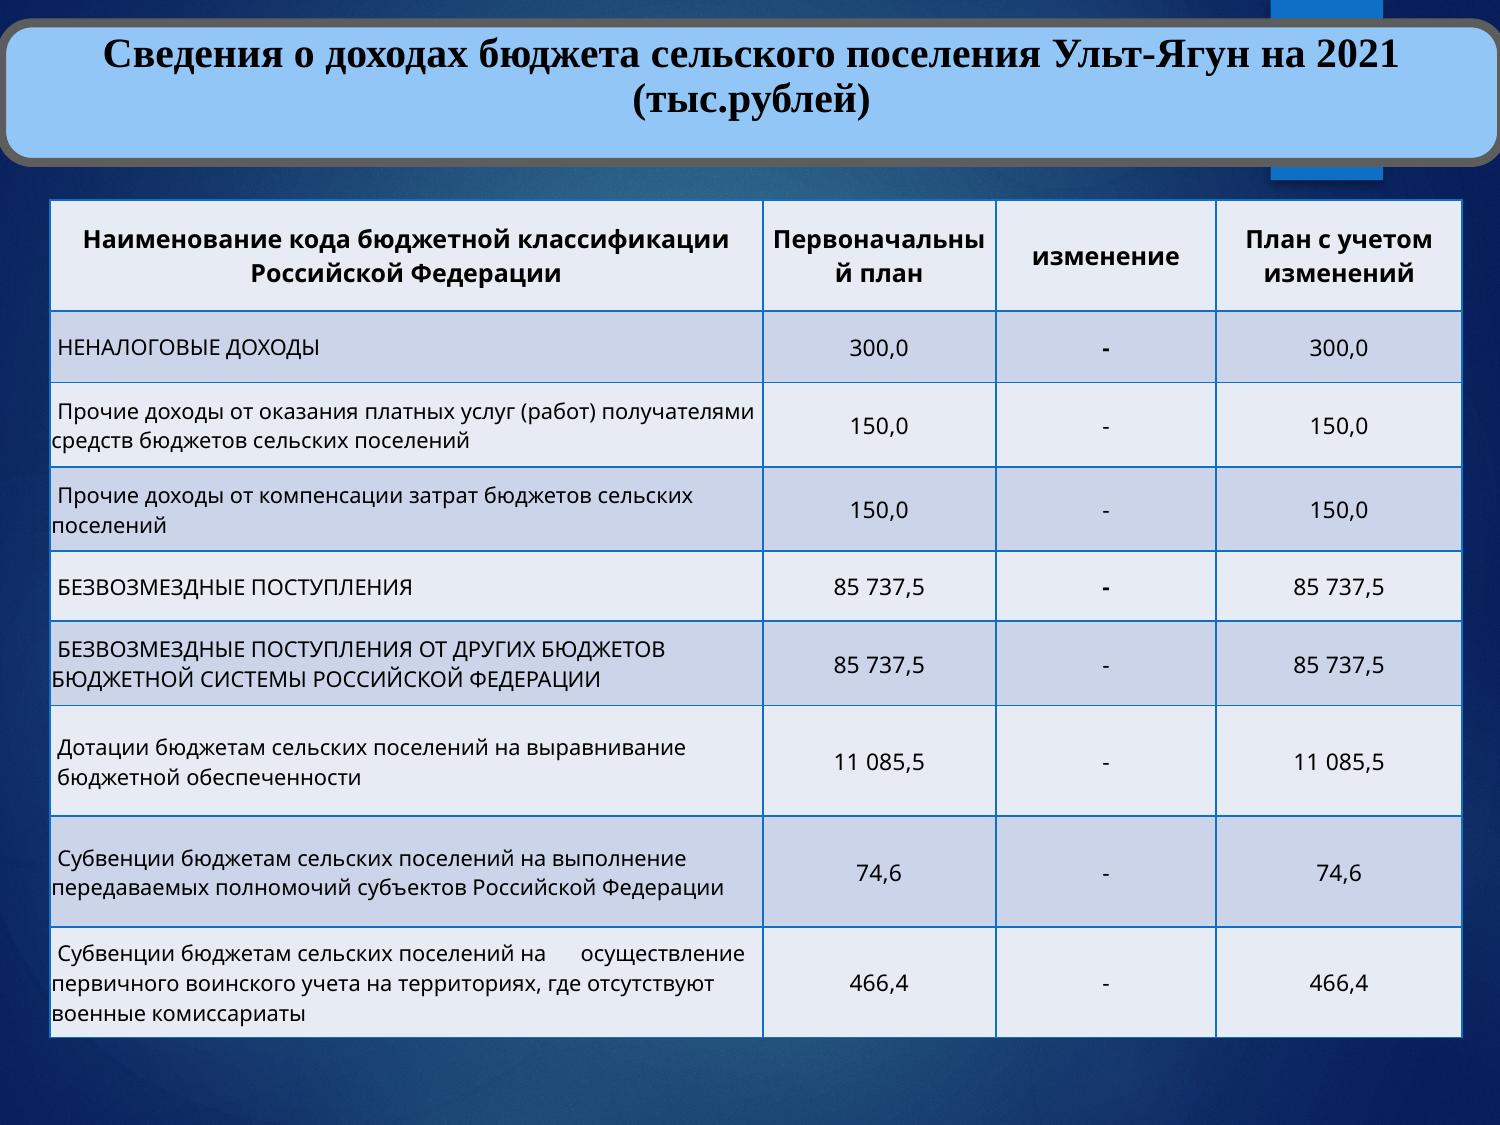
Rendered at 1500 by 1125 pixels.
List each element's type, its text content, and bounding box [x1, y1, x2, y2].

table_cell - [997, 468, 1215, 550]
table_cell Субвенции бюджетам сельских поселений на выполнение передаваемых полномочий субъектов Российской Федерации [51, 817, 762, 926]
table_header План с учетом изменений [1217, 201, 1461, 310]
table_cell 74,6 [764, 817, 995, 926]
table_cell 11 085,5 [1217, 706, 1461, 815]
table_cell - [997, 552, 1215, 620]
table_cell - [997, 928, 1215, 1037]
table_header Первоначальный план [764, 201, 995, 310]
table_cell 466,4 [764, 928, 995, 1037]
table_cell - [997, 817, 1215, 926]
table_cell Дотации бюджетам сельских поселений на выравнивание бюджетной обеспеченности [51, 706, 762, 815]
table_header изменение [997, 201, 1215, 310]
table_cell Прочие доходы от компенсации затрат бюджетов сельских поселений [51, 468, 762, 550]
table_cell 466,4 [1217, 928, 1461, 1037]
table_cell 74,6 [1217, 817, 1461, 926]
table_cell 85 737,5 [764, 622, 995, 705]
table_cell НЕНАЛОГОВЫЕ ДОХОДЫ [51, 312, 762, 382]
table_cell 150,0 [1217, 468, 1461, 550]
table_cell Субвенции бюджетам сельских поселений на осуществление первичного воинского учета на территориях, где отсутствуют военные комиссариаты [51, 928, 762, 1037]
table_cell 300,0 [1217, 312, 1461, 382]
table_cell - [997, 706, 1215, 815]
table_cell 300,0 [764, 312, 995, 382]
table_cell 11 085,5 [764, 706, 995, 815]
table_cell Прочие доходы от оказания платных услуг (работ) получателями средств бюджетов сельских поселений [51, 383, 762, 466]
table_cell - [997, 383, 1215, 466]
table_cell 150,0 [1217, 383, 1461, 466]
table_cell БЕЗВОЗМЕЗДНЫЕ ПОСТУПЛЕНИЯ [51, 552, 762, 620]
table_cell БЕЗВОЗМЕЗДНЫЕ ПОСТУПЛЕНИЯ ОТ ДРУГИХ БЮДЖЕТОВ БЮДЖЕТНОЙ СИСТЕМЫ РОССИЙСКОЙ ФЕДЕРАЦИИ [51, 622, 762, 705]
table_cell 85 737,5 [1217, 622, 1461, 705]
table_cell 150,0 [764, 383, 995, 466]
text_box Сведения о доходах бюджета сельского поселения Ульт-Ягун на 2021 (тыс.рублей) [0, 18, 1500, 167]
table_cell - [997, 312, 1215, 382]
table_cell 85 737,5 [764, 552, 995, 620]
table_cell 150,0 [764, 468, 995, 550]
table_cell - [997, 622, 1215, 705]
table_cell 85 737,5 [1217, 552, 1461, 620]
table_header Наименование кода бюджетной классификации Российской Федерации [51, 201, 762, 310]
